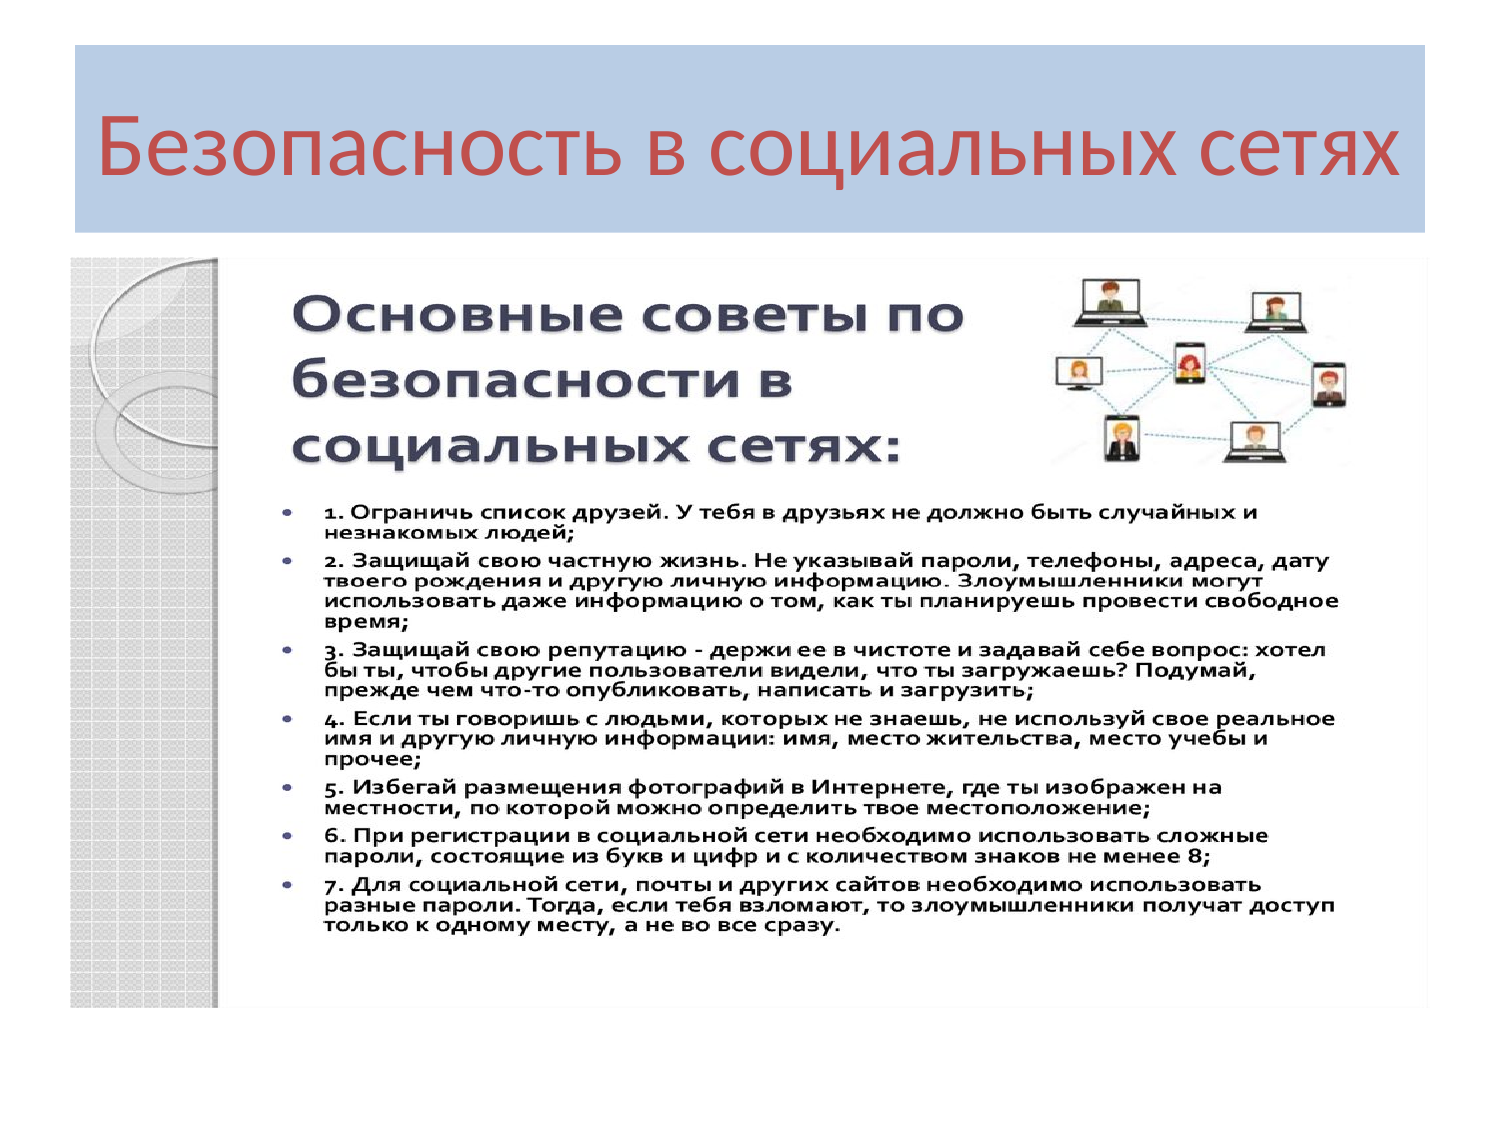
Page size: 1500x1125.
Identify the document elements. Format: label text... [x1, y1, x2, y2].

picture [70, 257, 1430, 1008]
title Безопасность в социальных сетях [75, 45, 1425, 233]
